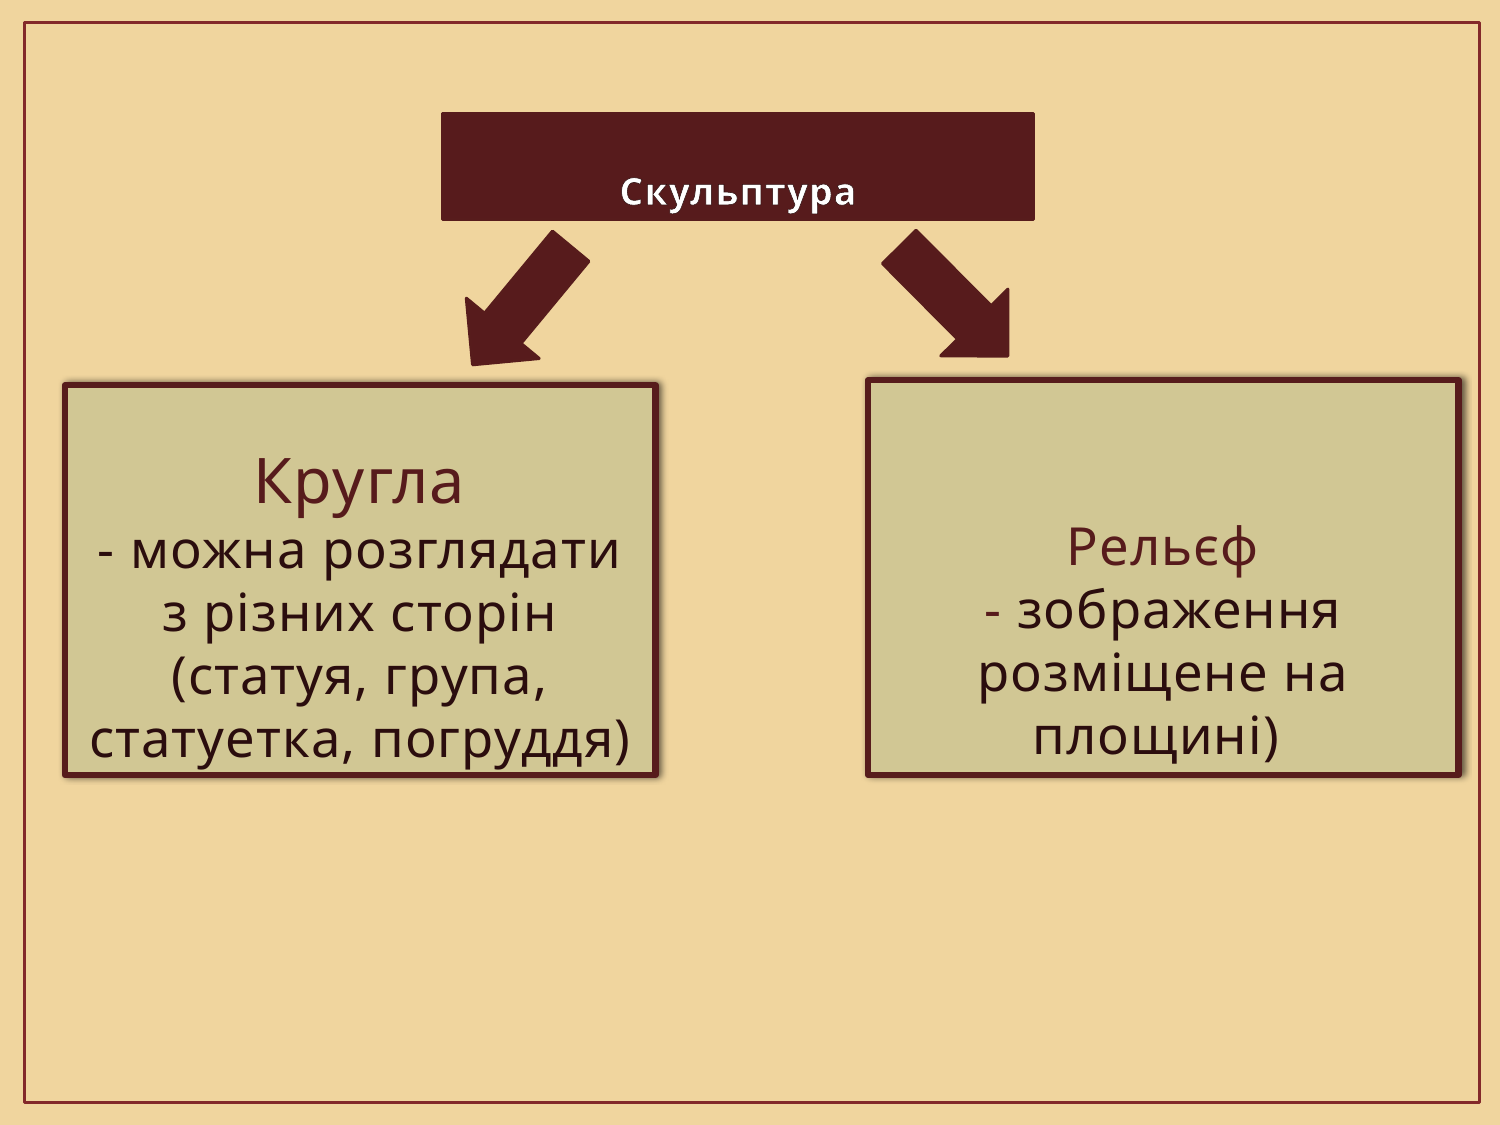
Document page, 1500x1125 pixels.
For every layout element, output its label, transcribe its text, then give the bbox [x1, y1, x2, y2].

text_box Кругла - можна розглядати з різних сторін (статуя, група, статуетка, погруддя) [64, 385, 656, 776]
text_box [464, 228, 592, 368]
text_box [880, 227, 1011, 359]
text_box Рельєф - зображення розміщене на площині) [868, 380, 1459, 775]
title Скульптура [439, 110, 1037, 223]
